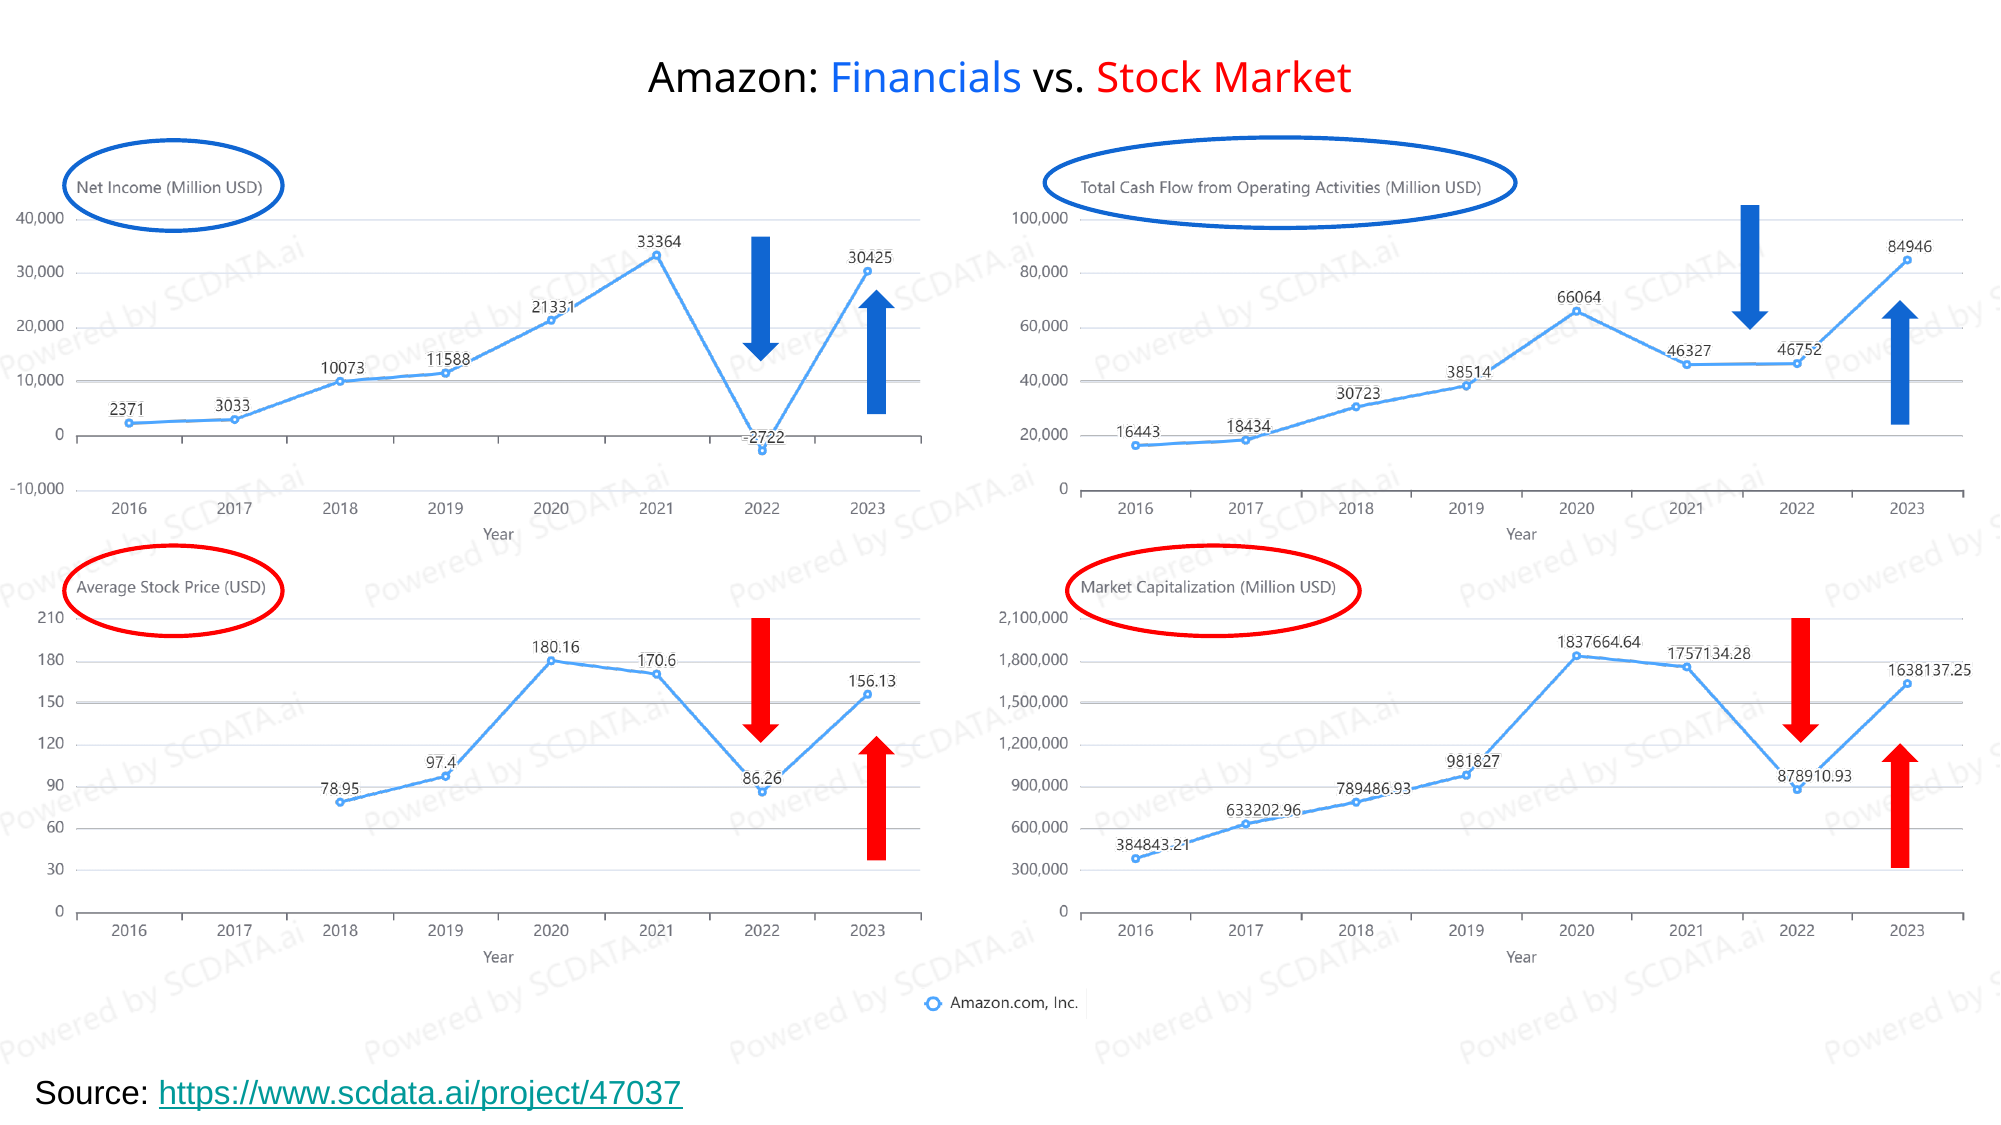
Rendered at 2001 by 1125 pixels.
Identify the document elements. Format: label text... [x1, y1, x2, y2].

text_box Source: https://www.scdata.ai/project/47037 [19, 1090, 1020, 1119]
text_box [89, 138, 257, 154]
text_box [1089, 135, 1472, 154]
text_box Amazon: Financials vs. Stock Market [99, 43, 1900, 135]
picture [0, 157, 2000, 1079]
